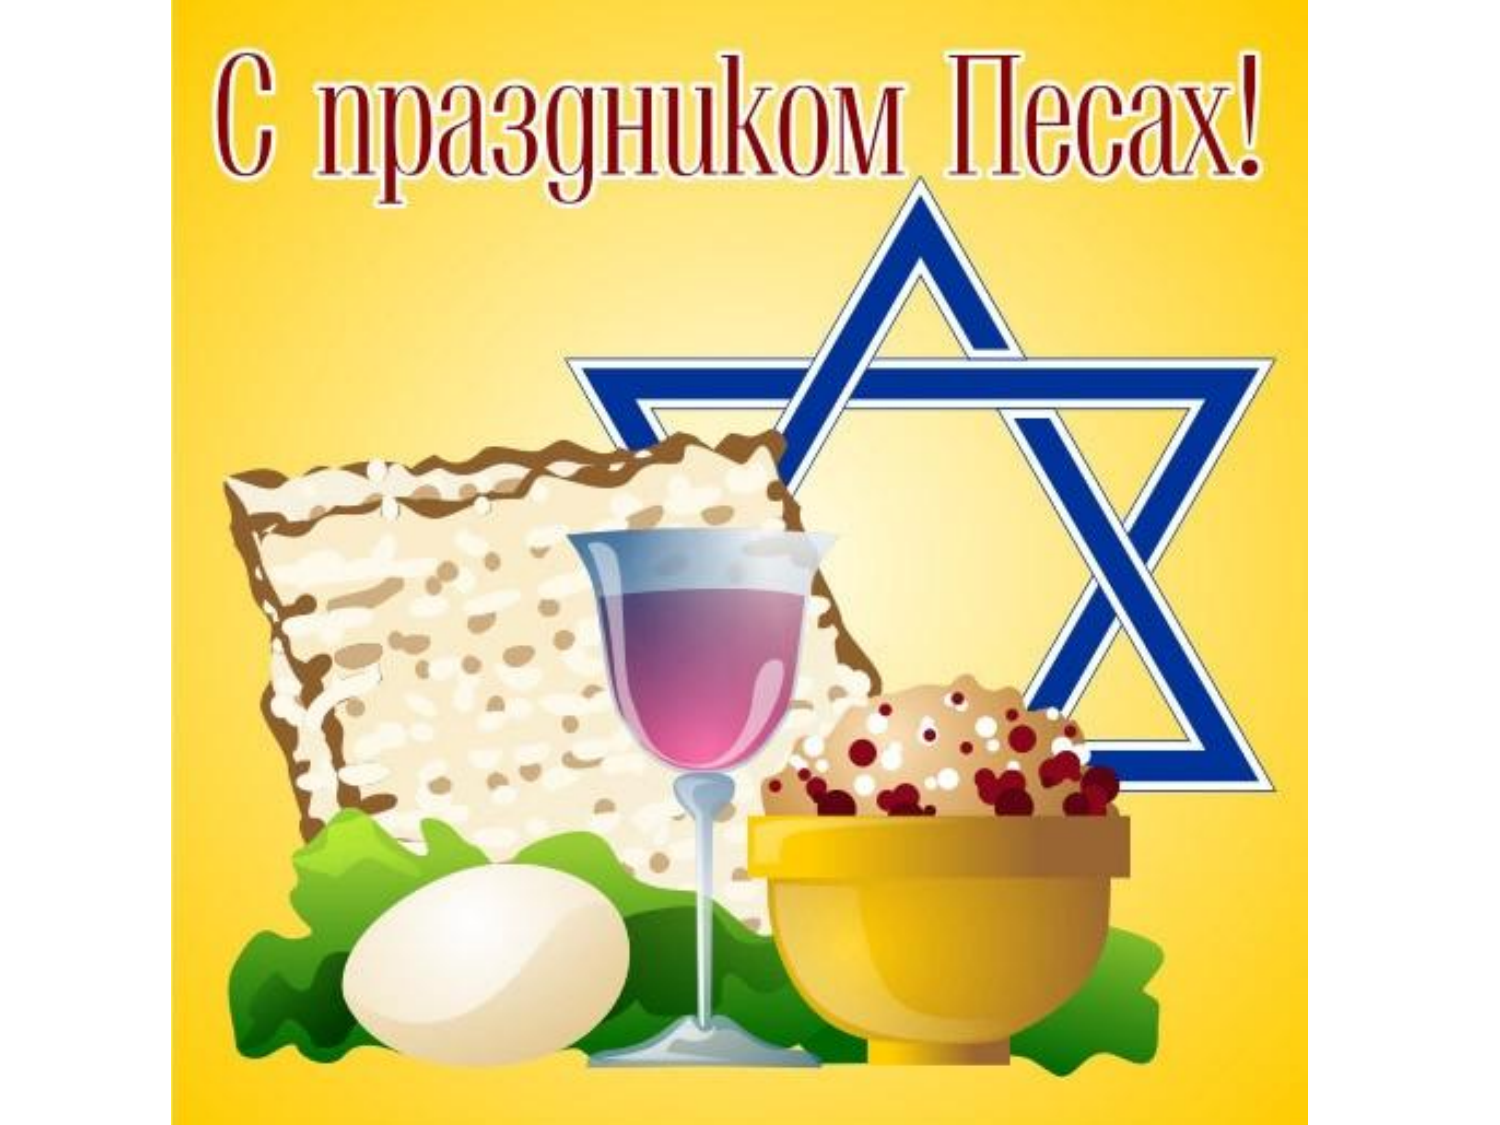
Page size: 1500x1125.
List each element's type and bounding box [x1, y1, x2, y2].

picture [170, 0, 1308, 1125]
